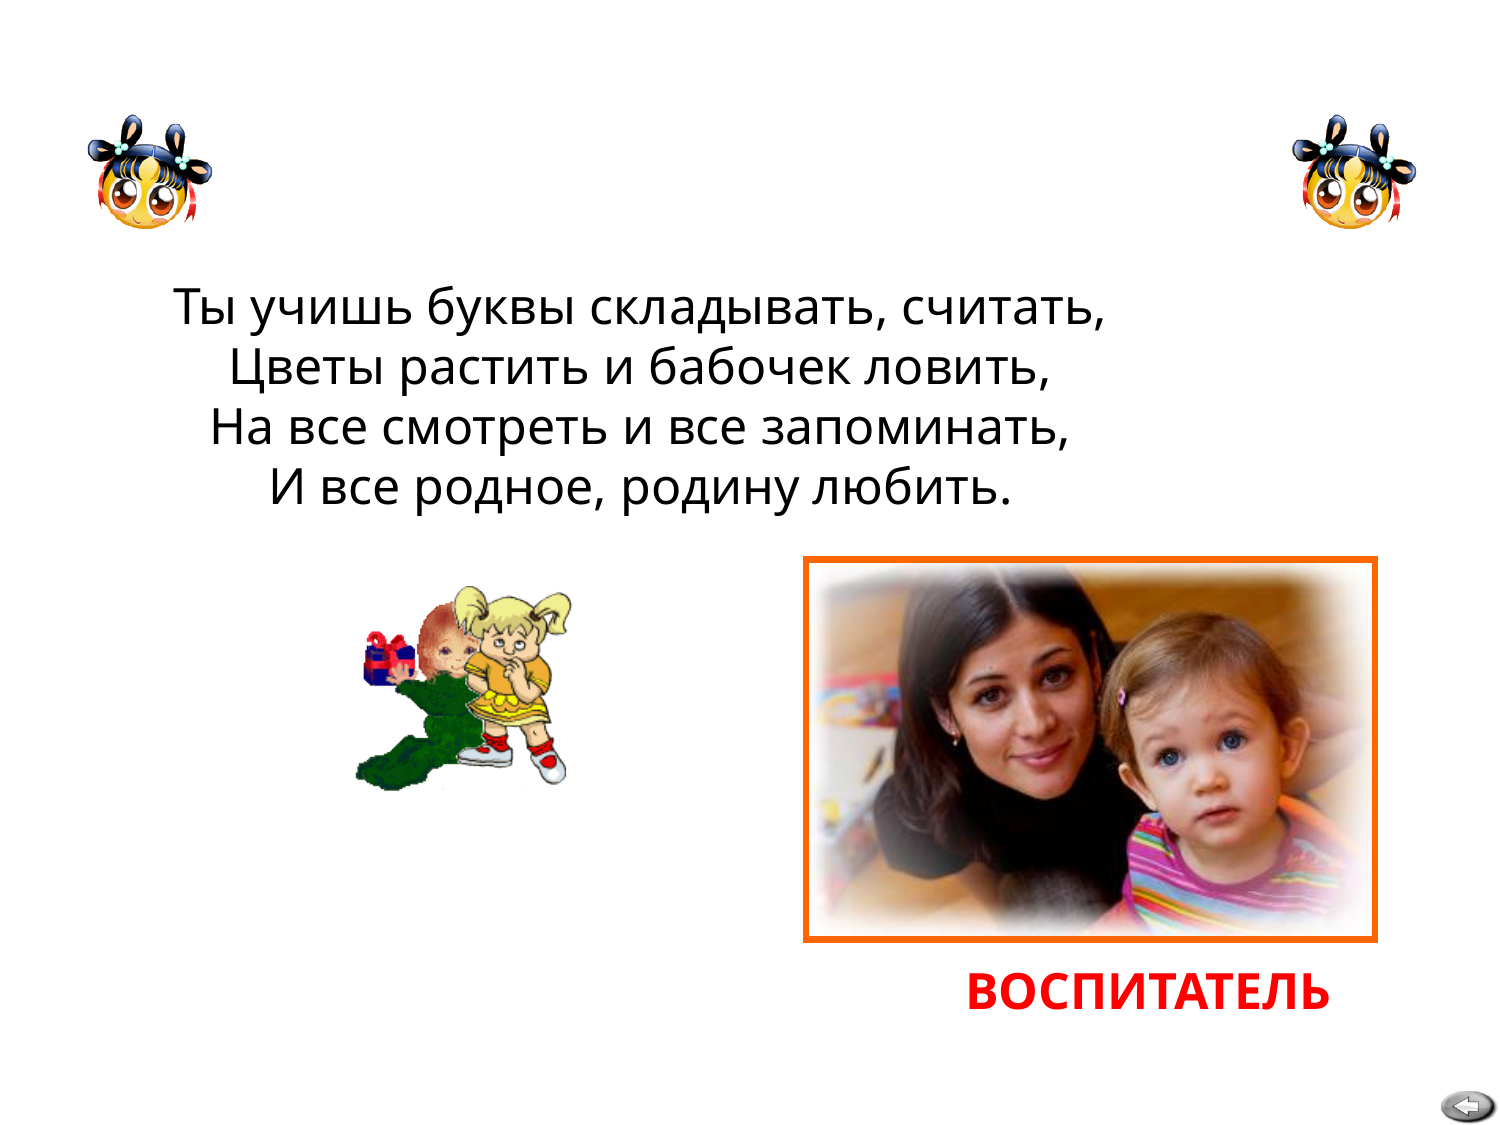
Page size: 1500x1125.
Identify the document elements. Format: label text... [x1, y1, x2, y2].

picture [348, 585, 576, 796]
text_box Ты учишь буквы складывать, считать, Цветы растить и бабочек ловить, На все смотреть и все запоминать, И все родное, родину любить. [158, 267, 1136, 582]
picture [76, 113, 214, 231]
text_box ВОСПИТАТЕЛЬ [950, 952, 1347, 1028]
picture [1434, 1087, 1500, 1125]
picture [808, 562, 1373, 937]
picture [1281, 113, 1419, 231]
